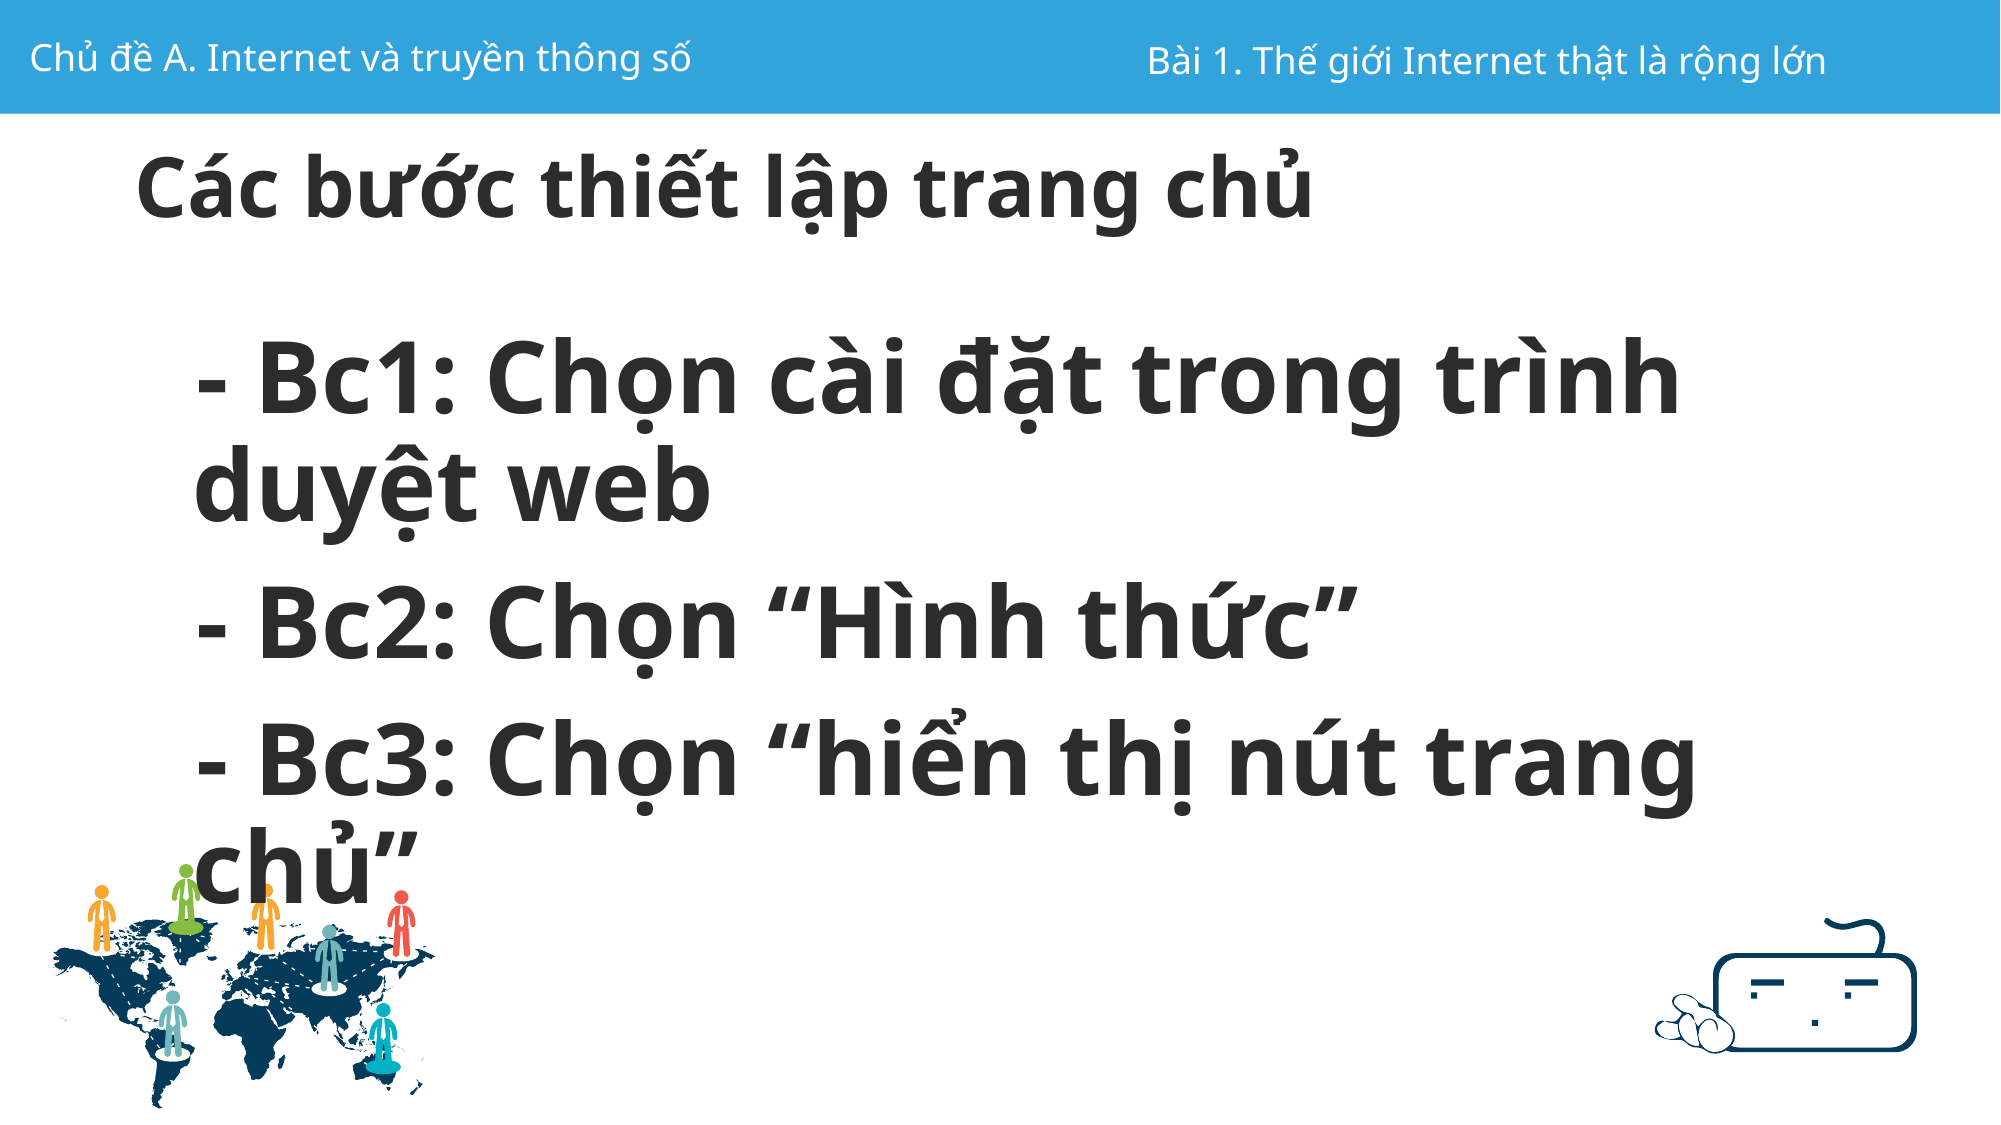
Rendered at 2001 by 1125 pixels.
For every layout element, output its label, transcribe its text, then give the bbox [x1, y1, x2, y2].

list Các bước thiết lập trang chủ [89, 138, 1695, 267]
text_box - Bc1: Chọn cài đặt trong trình duyệt web - Bc2: Chọn “Hình thức” - Bc3: Chọn “hiển thị nút trang chủ” [147, 319, 1916, 848]
